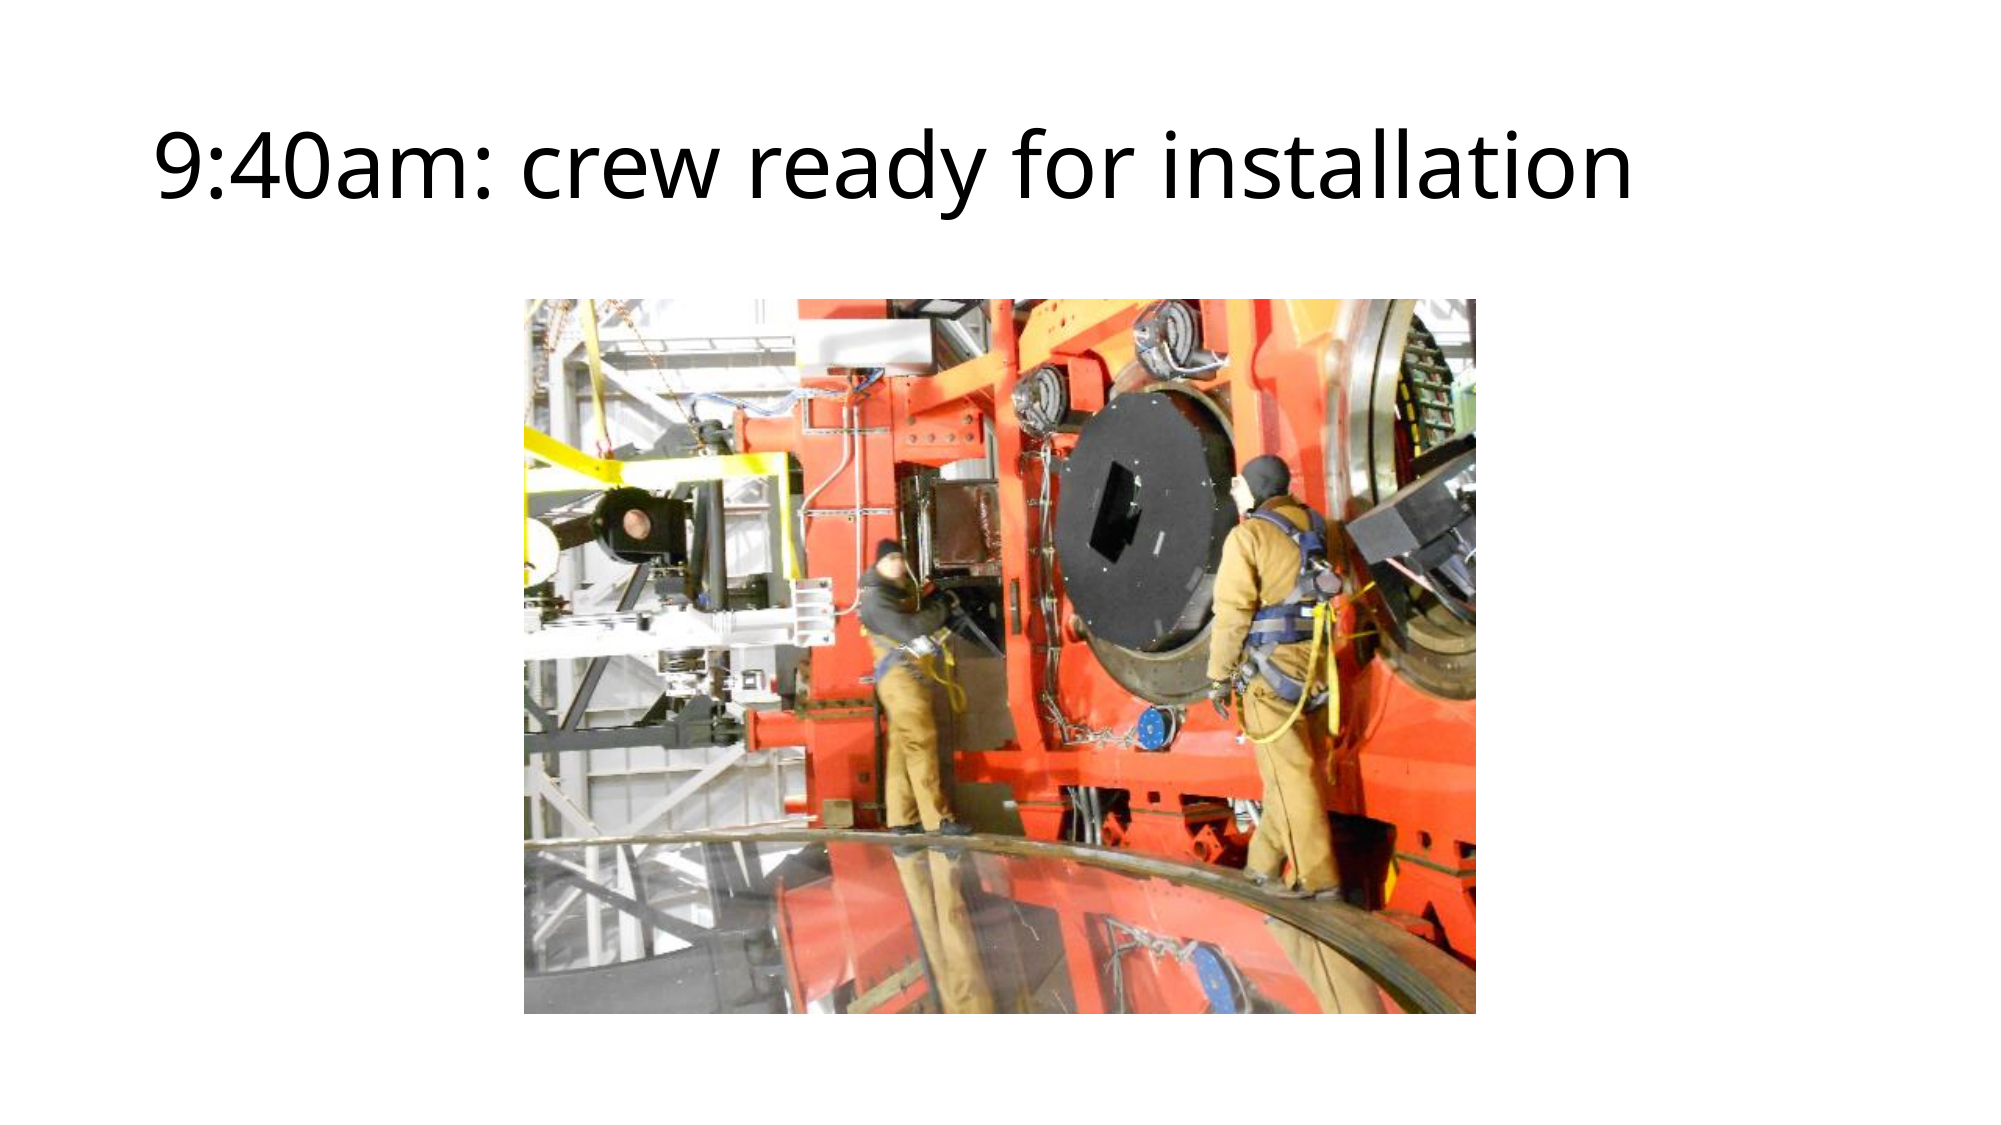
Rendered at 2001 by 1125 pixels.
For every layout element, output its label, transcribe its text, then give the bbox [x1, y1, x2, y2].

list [524, 299, 1476, 1014]
title 9:40am: crew ready for installation [137, 59, 1863, 278]
